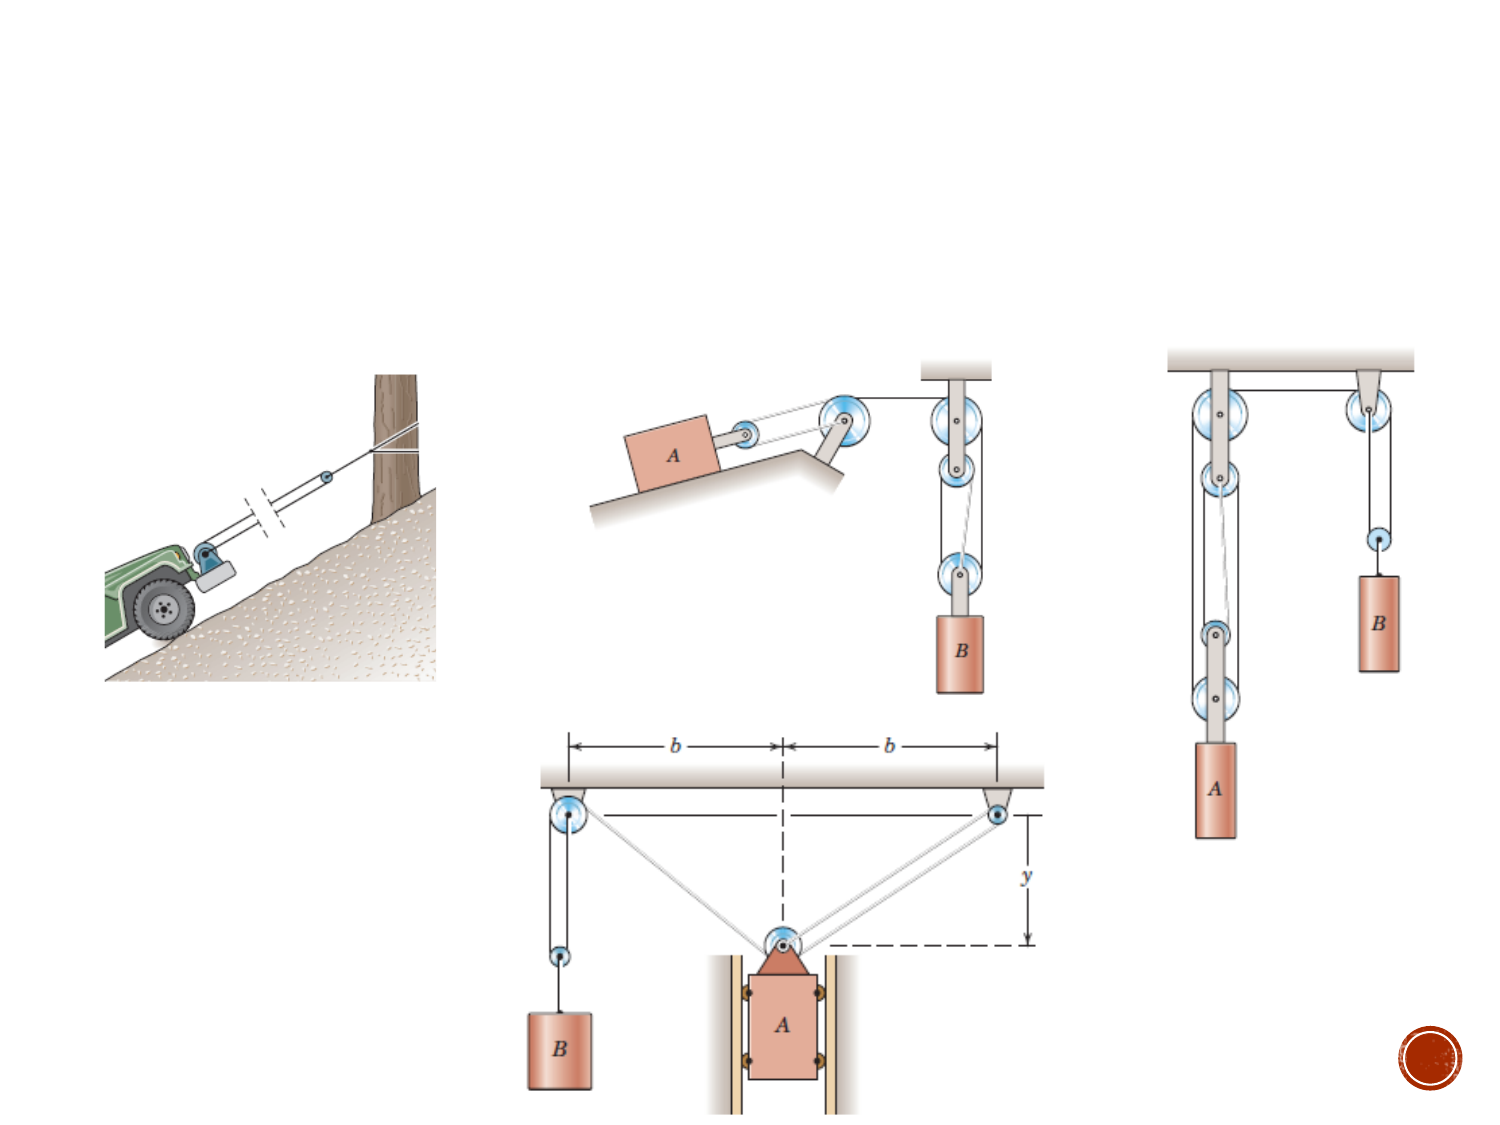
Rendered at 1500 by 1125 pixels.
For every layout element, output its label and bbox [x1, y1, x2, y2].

picture [81, 367, 435, 703]
picture [571, 335, 1009, 703]
picture [520, 728, 1061, 1124]
picture [1153, 339, 1418, 849]
